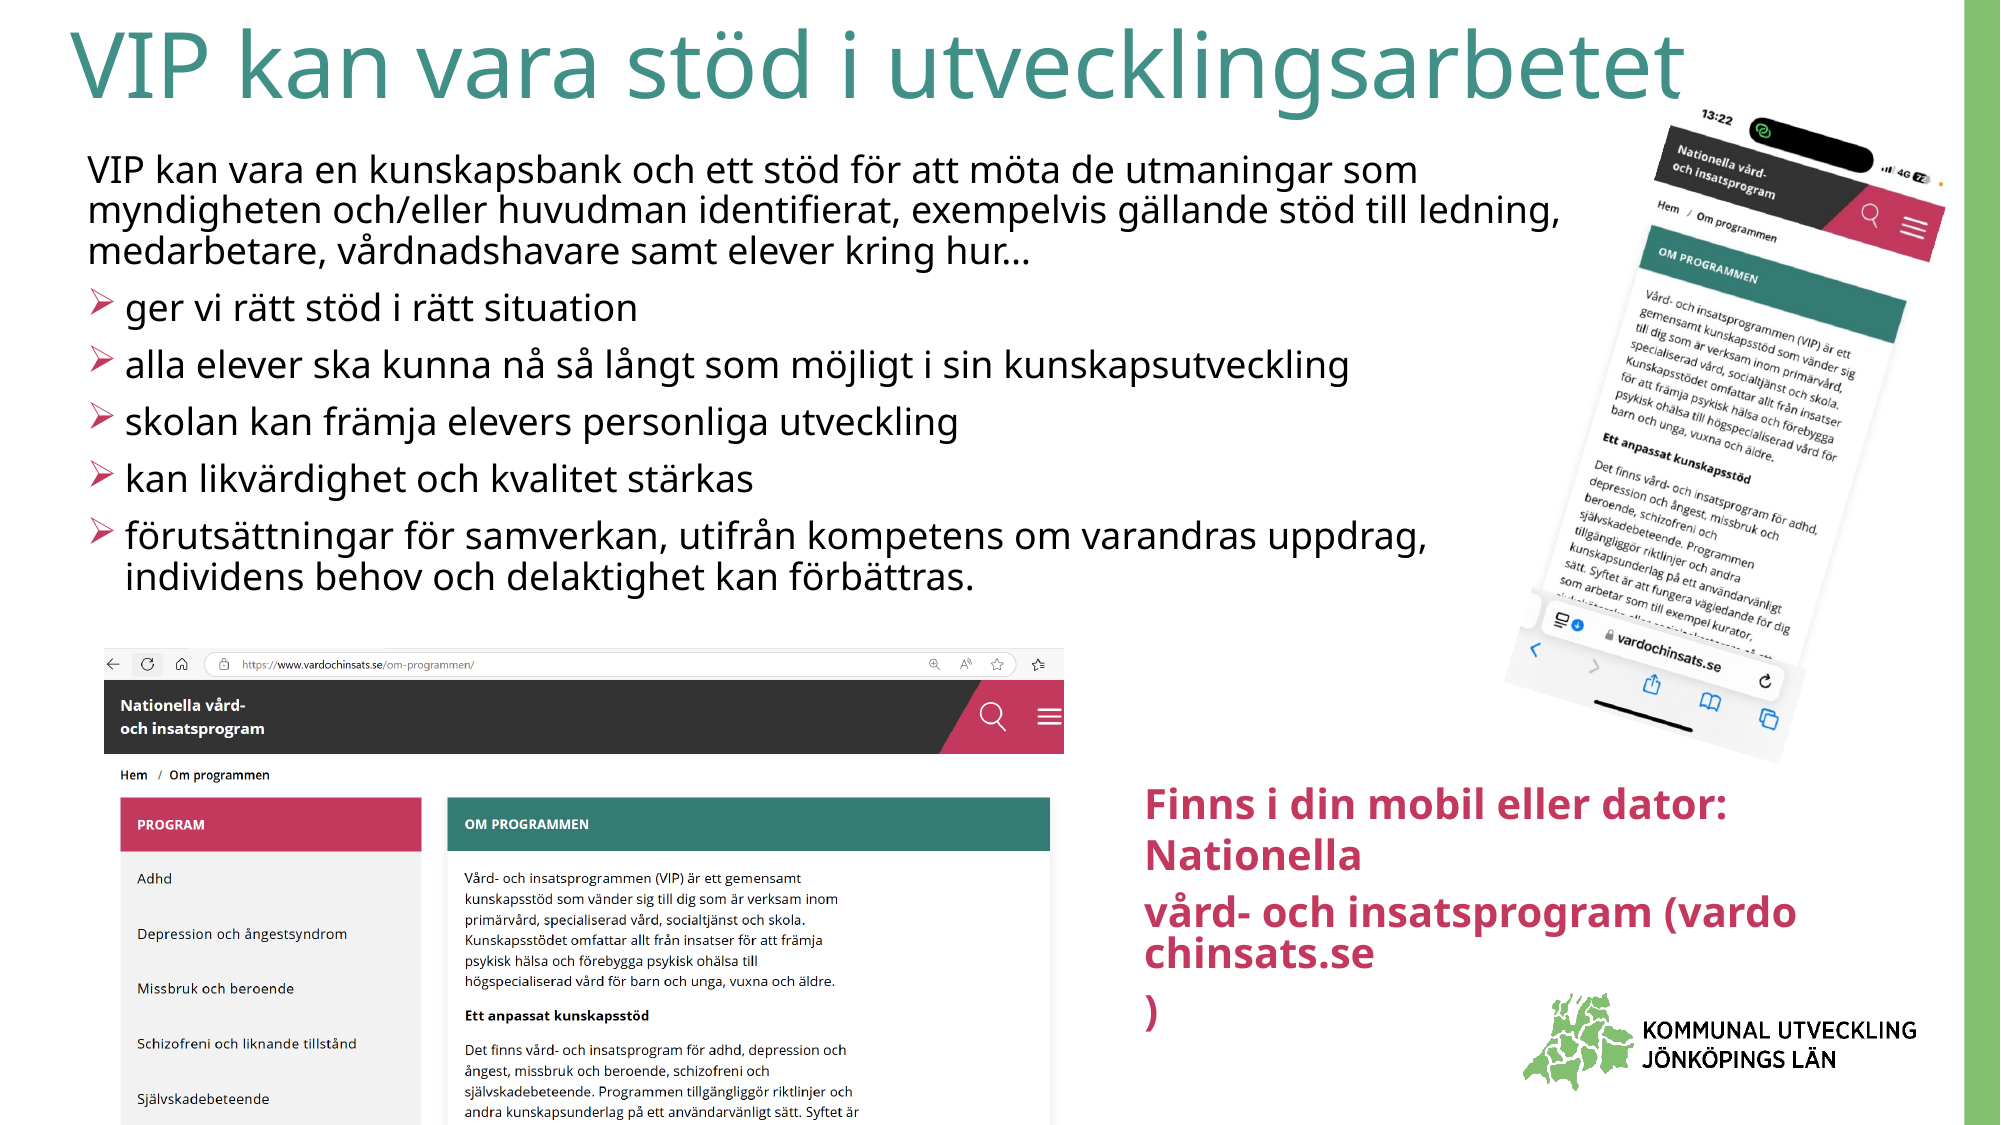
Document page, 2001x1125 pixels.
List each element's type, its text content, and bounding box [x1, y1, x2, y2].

picture [1504, 84, 1957, 763]
picture [104, 648, 1064, 1125]
text_box Finns i din mobil eller dator: Nationella vård- och insatsprogram (vardochinsats.se) [1129, 770, 1832, 1052]
title VIP kan vara stöd i utvecklingsarbetet [55, 12, 1781, 132]
list VIP kan vara en kunskapsbank och ett stöd för att möta de utmaningar som myndigheten och/eller huvudman identifierat, exempelvis gällande stöd till ledning, medarbetare, vårdnadshavare samt elever kring hur… ger vi rätt stöd i rätt situation alla elever ska kunna nå så långt som möjligt i sin kunskapsutveckling skolan kan främja elevers personliga utveckling kan likvärdighet och kvalitet stärkas förutsättningar för samverkan, utifrån kompetens om varandras uppdrag, individens behov och delaktighet kan förbättras. [72, 143, 1590, 1012]
picture [1523, 993, 1917, 1091]
